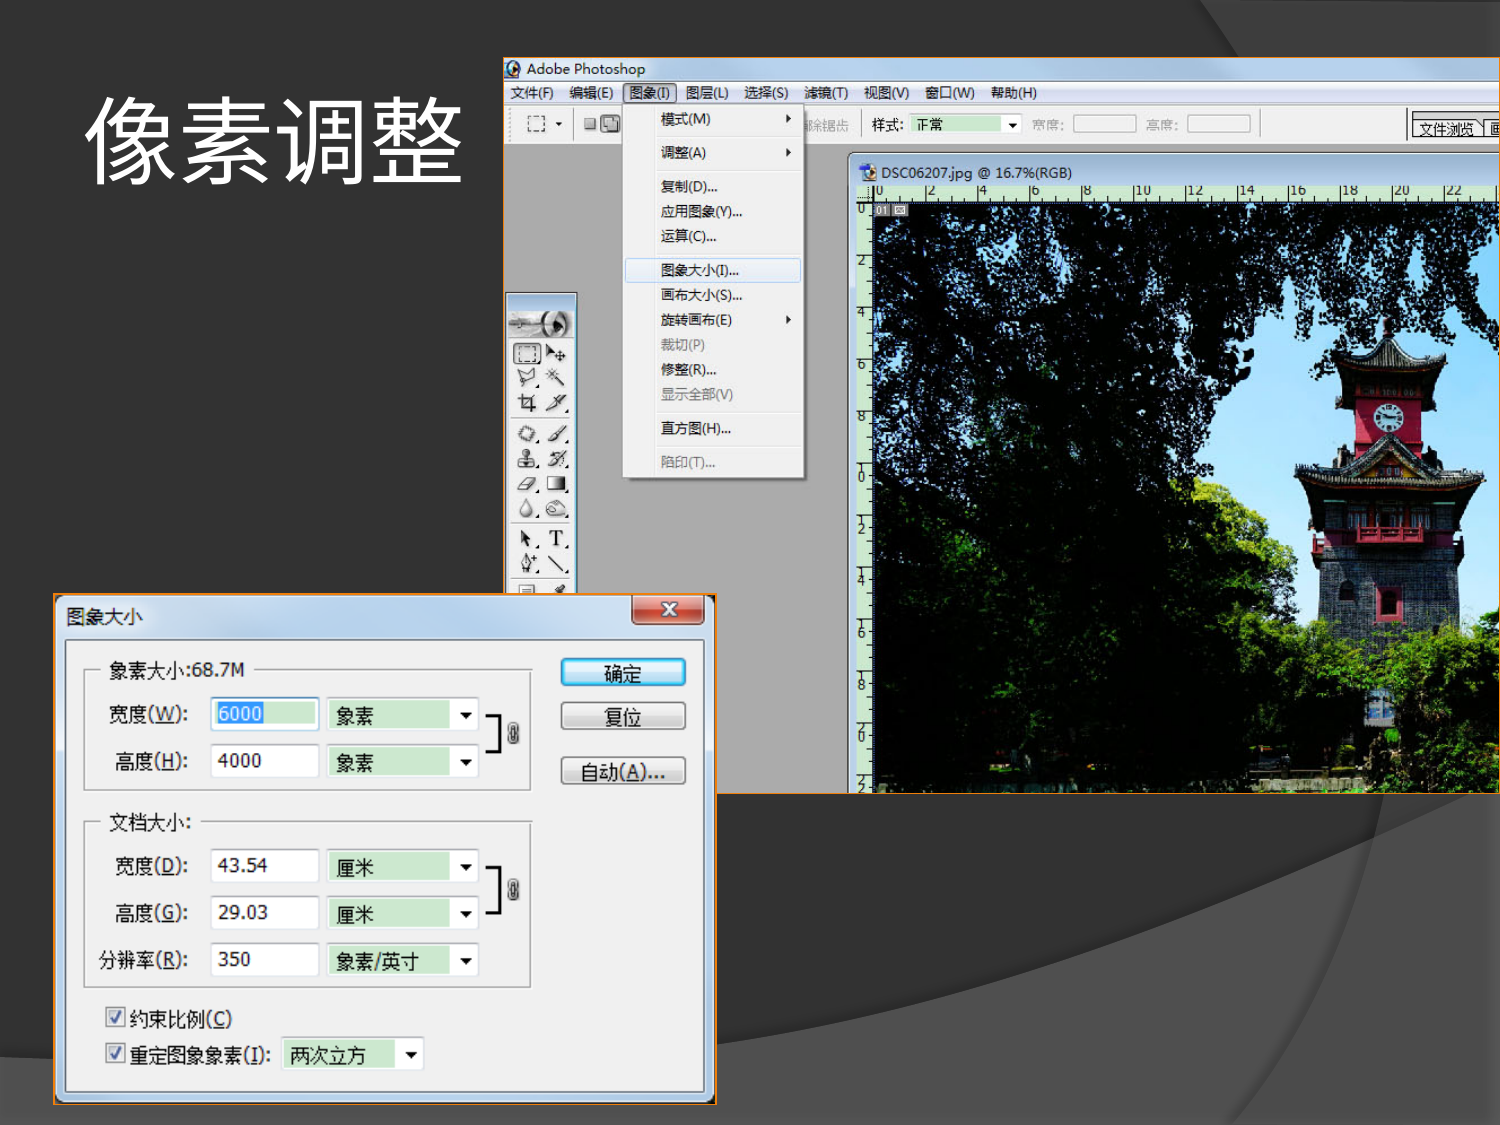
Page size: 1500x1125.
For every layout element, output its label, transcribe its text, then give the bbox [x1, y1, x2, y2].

picture [503, 56, 1500, 794]
title 像素调整 [75, 45, 1300, 233]
picture [54, 594, 716, 1105]
